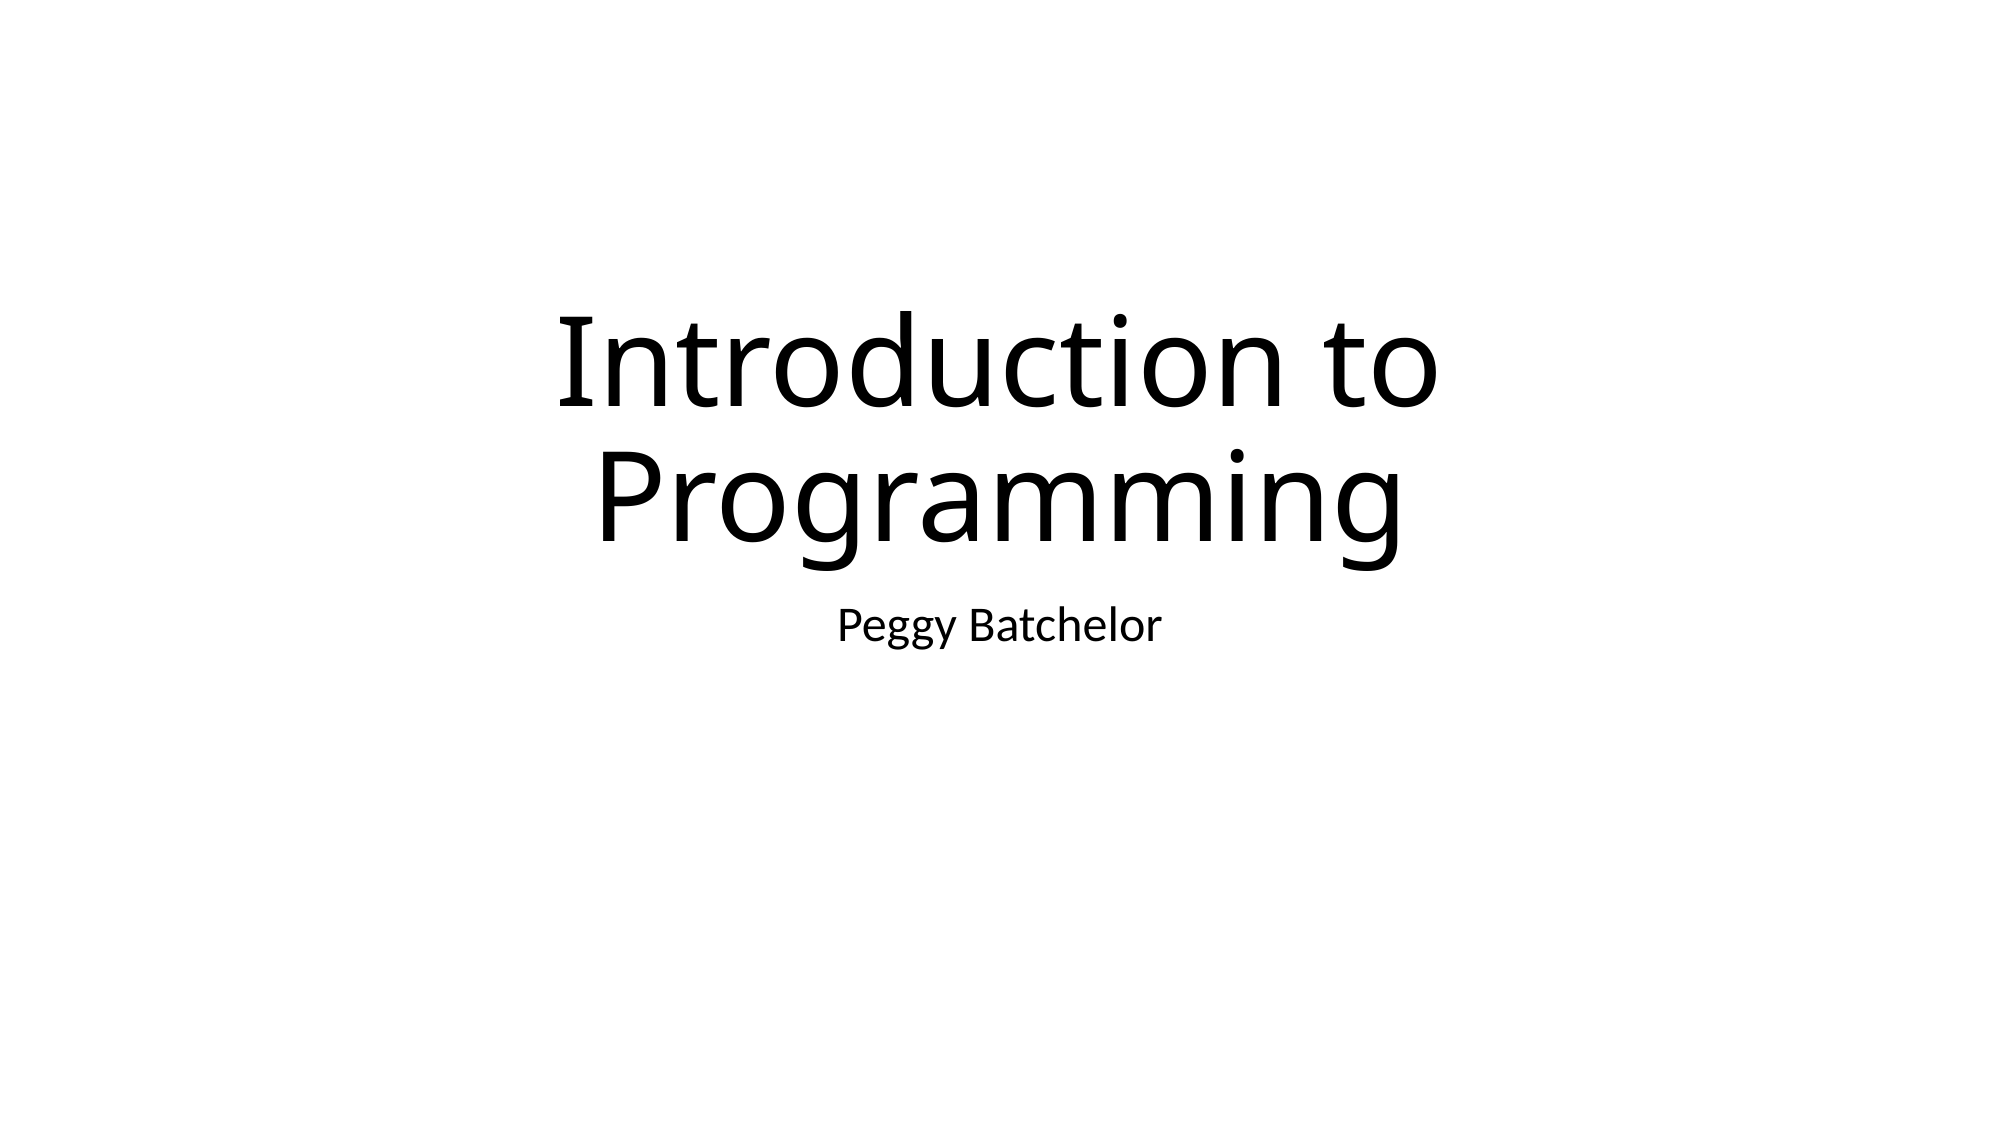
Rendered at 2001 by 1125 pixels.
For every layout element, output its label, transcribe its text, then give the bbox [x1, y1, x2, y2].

subtitle Peggy Batchelor [249, 590, 1750, 863]
title Introduction to Programming [249, 184, 1750, 576]
